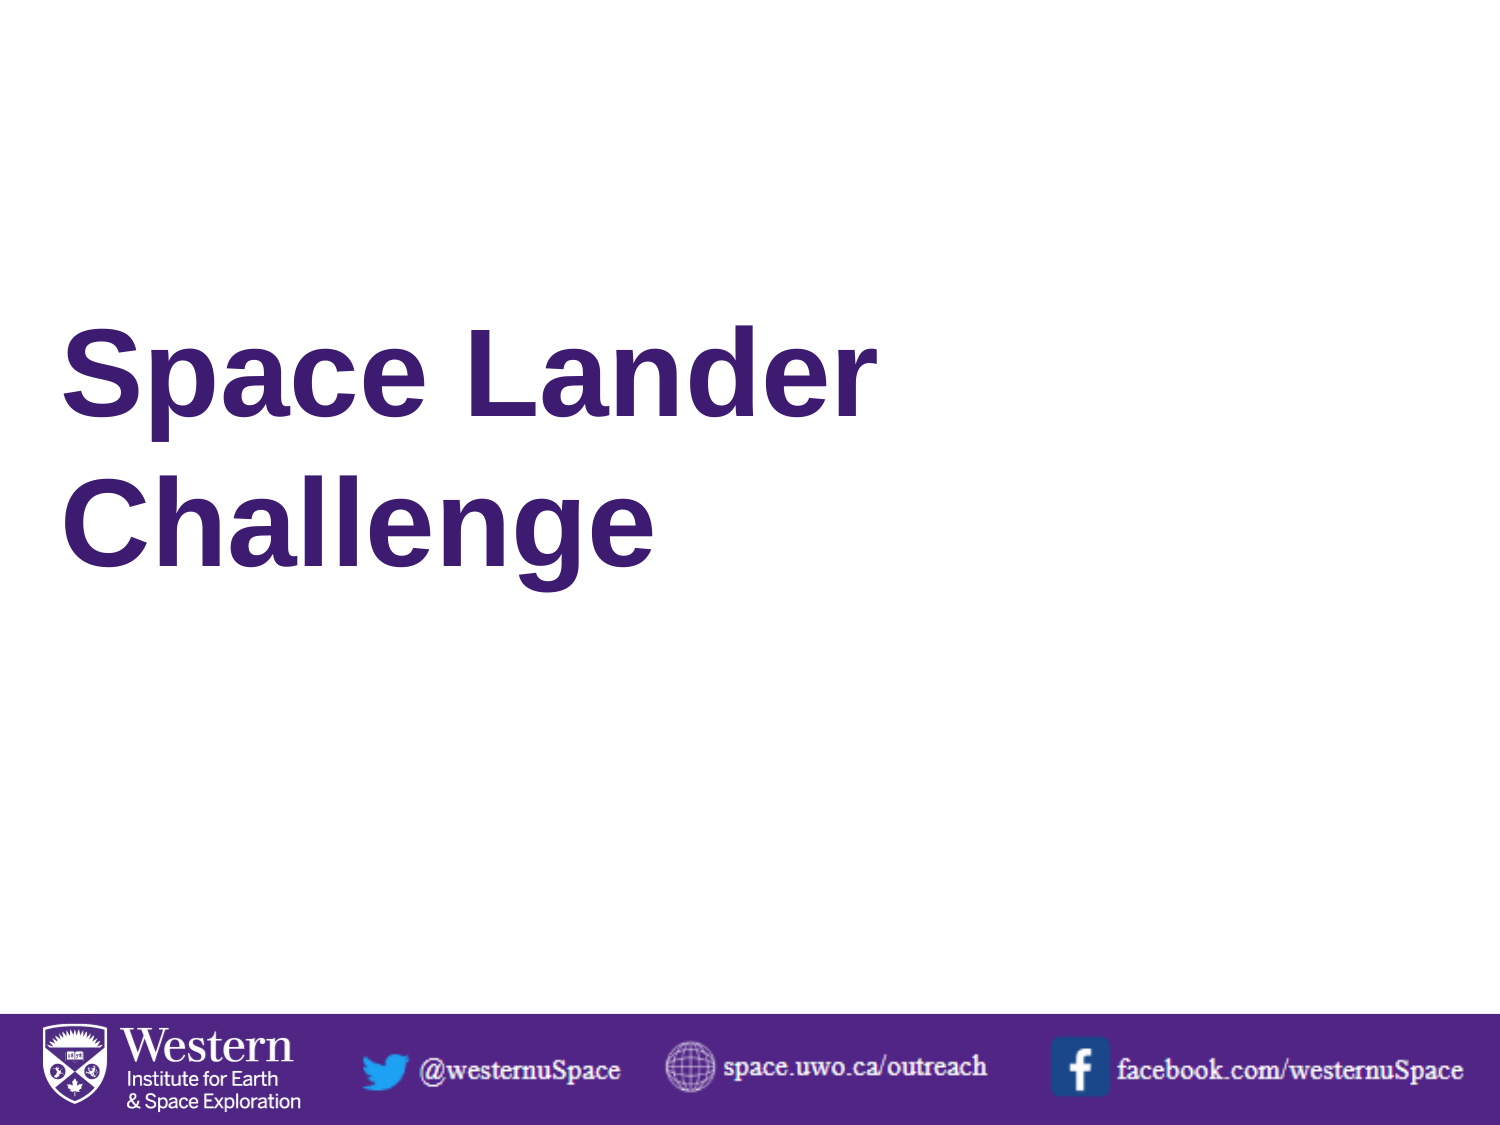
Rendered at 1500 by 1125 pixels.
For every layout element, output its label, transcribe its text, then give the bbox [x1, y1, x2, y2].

picture [0, 0, 1500, 1125]
text_box Space Lander Challenge [46, 284, 1360, 600]
